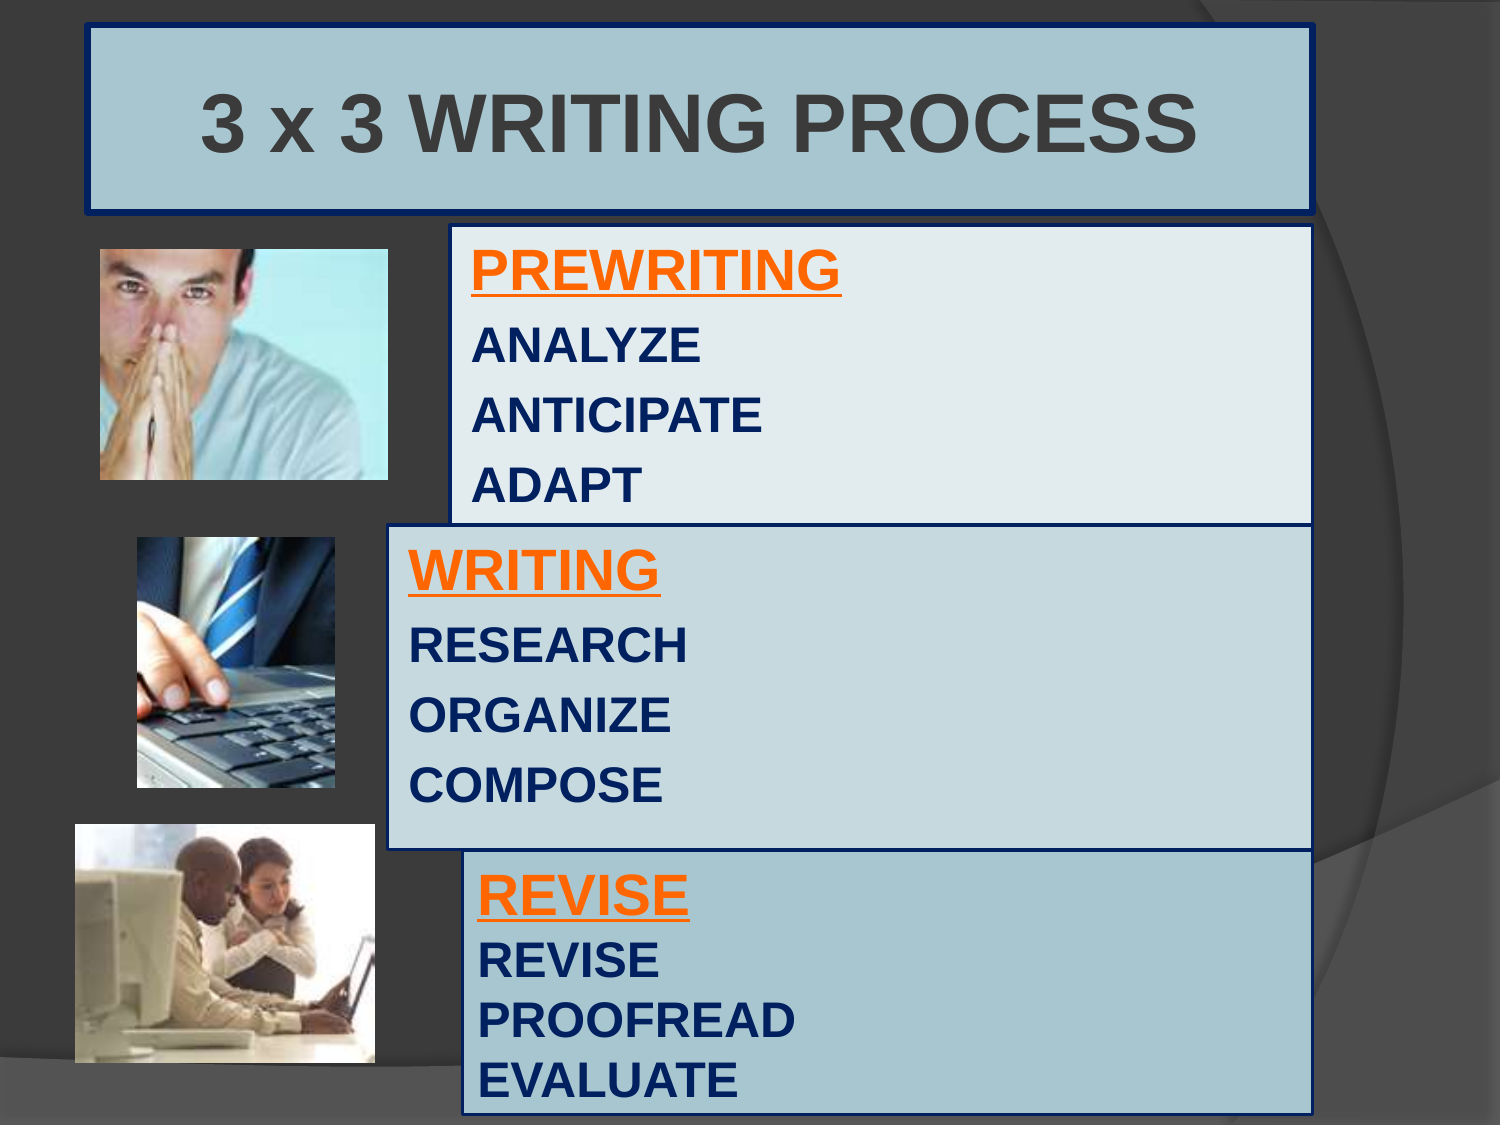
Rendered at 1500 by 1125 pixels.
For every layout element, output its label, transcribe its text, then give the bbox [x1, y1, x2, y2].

title 3 x 3 WRITING PROCESS [87, 24, 1313, 213]
picture [99, 249, 388, 481]
list PREWRITING ANALYZE ANTICIPATE ADAPT [450, 224, 1313, 525]
list WRITING RESEARCH ORGANIZE COMPOSE [387, 525, 1313, 850]
picture [137, 537, 336, 788]
text_box REVISE REVISE PROOFREAD EVALUATE [462, 849, 1313, 1115]
picture [74, 824, 375, 1063]
